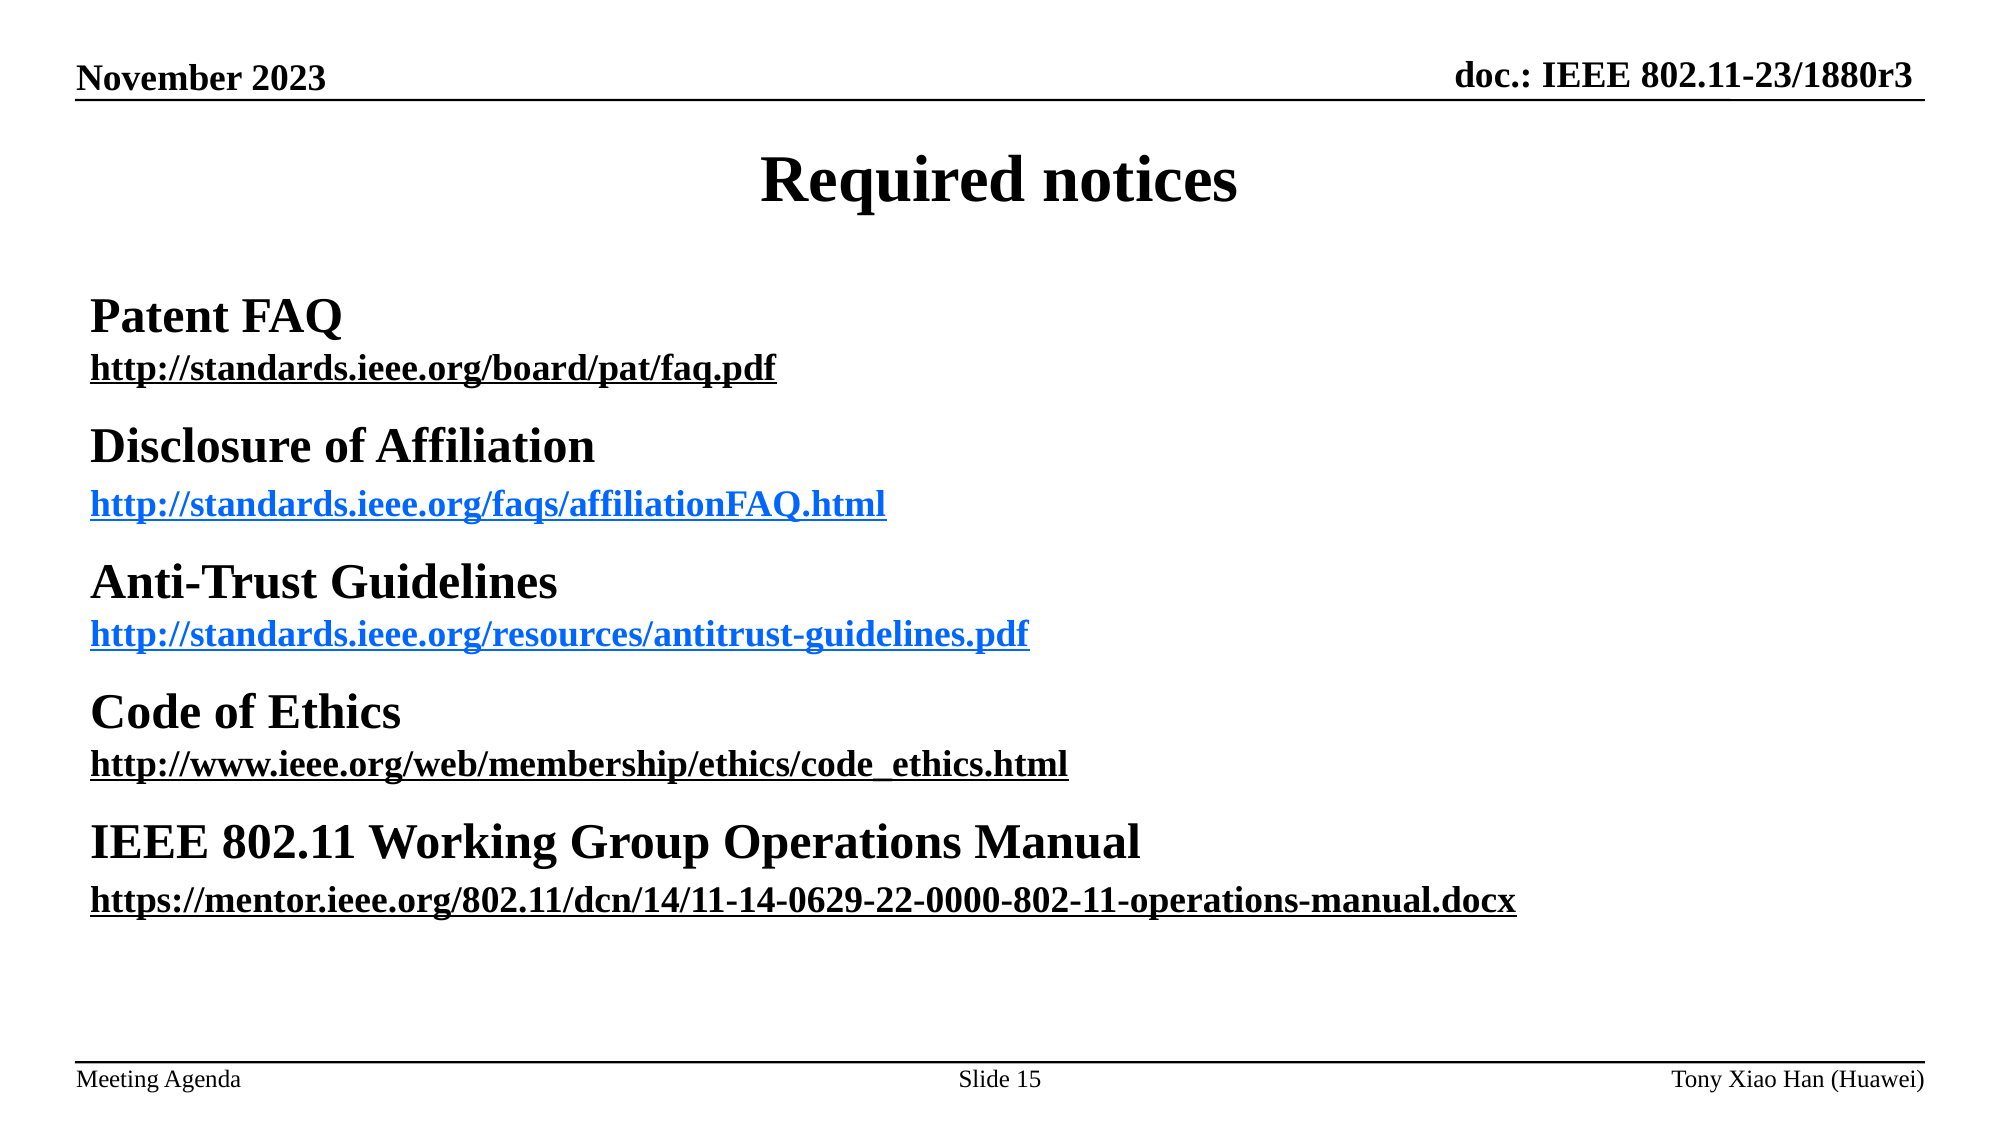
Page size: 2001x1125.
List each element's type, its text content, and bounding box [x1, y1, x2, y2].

text_box Required notices [362, 87, 1638, 263]
text_box Patent FAQ http://standards.ieee.org/board/pat/faq.pdf Disclosure of Affiliation http://standards.ieee.org/faqs/affiliationFAQ.html Anti-Trust Guidelines http://standards.ieee.org/resources/antitrust-guidelines.pdf Code of Ethics http://www.ieee.org/web/membership/ethics/code_ethics.html IEEE 802.11 Working Group Operations Manual https://mentor.ieee.org/802.11/dcn/14/11-14-0629-22-0000-802-11-operations-manual.docx [75, 275, 1925, 1050]
